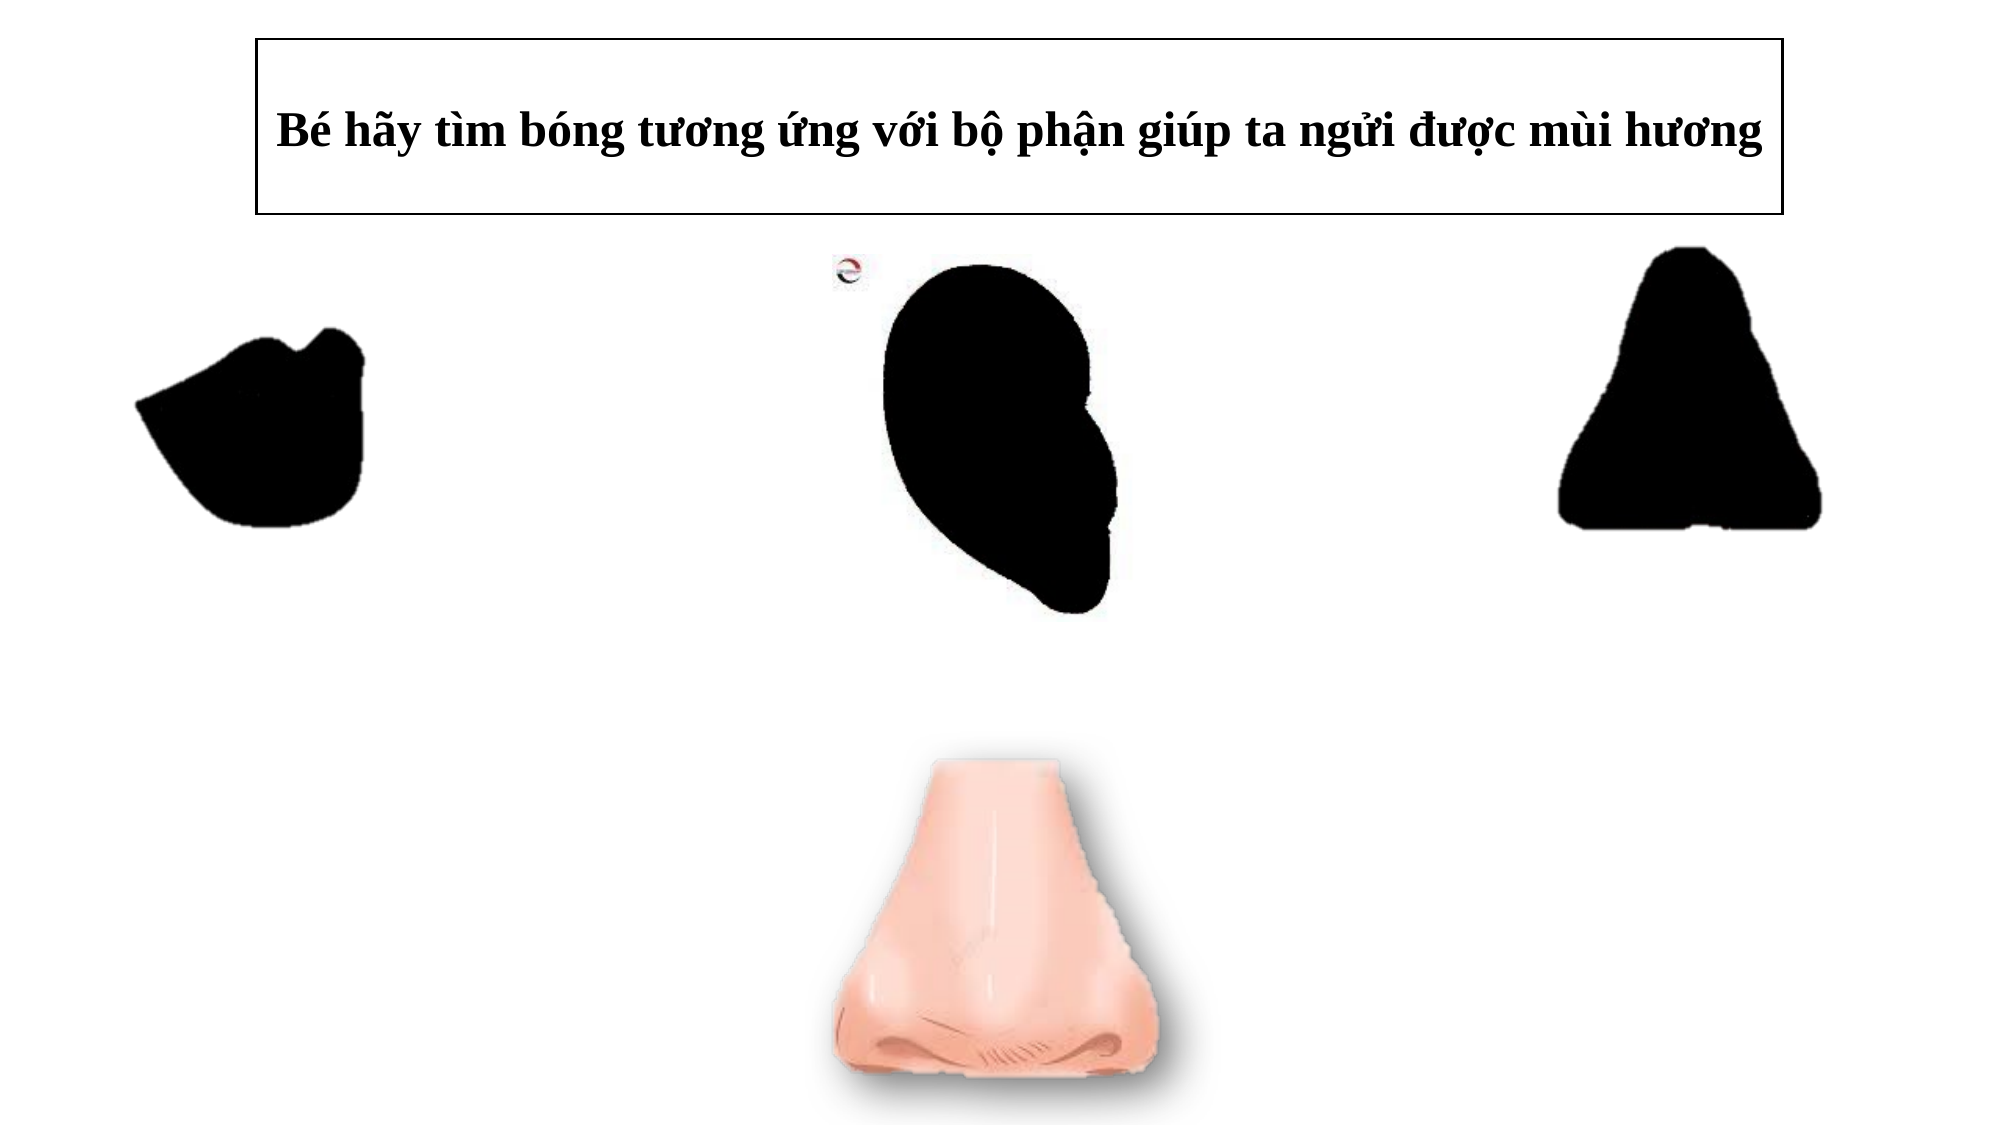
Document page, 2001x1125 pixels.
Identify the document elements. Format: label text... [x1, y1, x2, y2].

picture [769, 714, 1231, 1125]
picture [84, 261, 437, 614]
text_box Bé hãy tìm bóng tương ứng với bộ phận giúp ta ngửi được mùi hương [255, 38, 1784, 215]
picture [831, 254, 1168, 622]
picture [1515, 213, 1867, 566]
